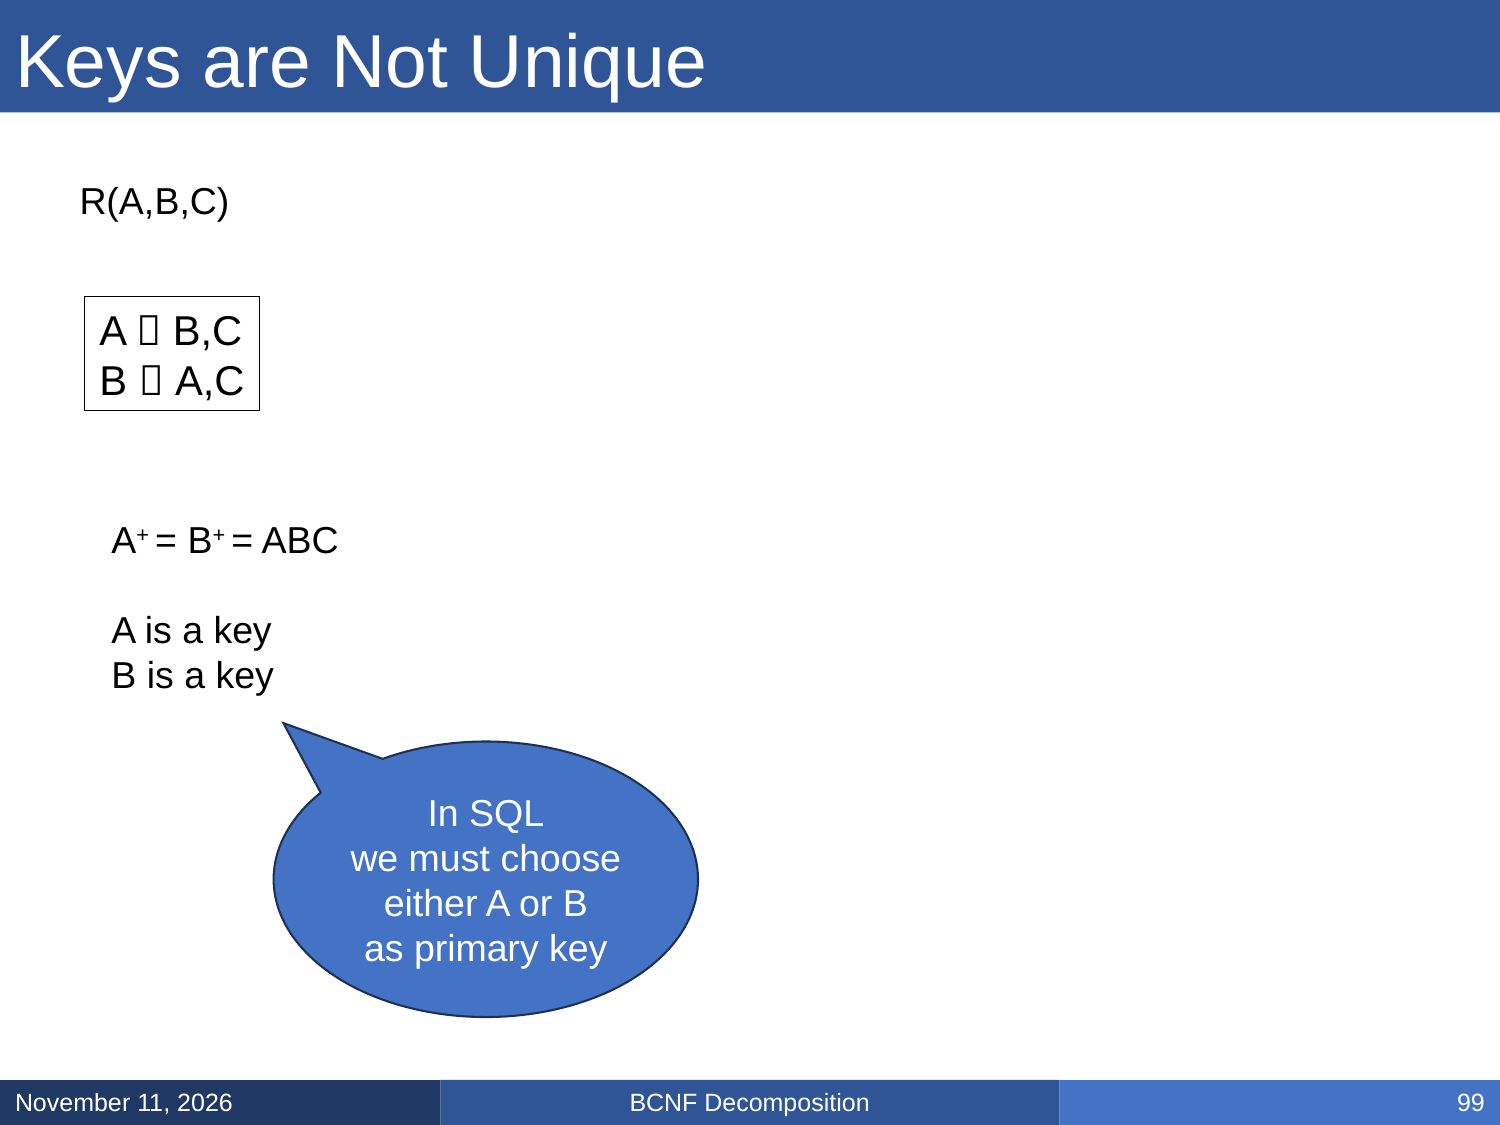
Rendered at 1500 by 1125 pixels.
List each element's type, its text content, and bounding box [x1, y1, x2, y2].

text_box A+ = B+ = ABC A is a key B is a key [96, 508, 354, 704]
title Keys are Not Unique [0, 0, 1500, 112]
slide_number 99 [1162, 1079, 1500, 1125]
footer BCNF Decomposition [496, 1079, 1004, 1125]
text_box A  B,C B  A,C [84, 296, 260, 411]
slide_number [0, 1079, 338, 1125]
text_box R(A,B,C) [64, 169, 245, 230]
text_box In SQL we must choose either A or B as primary key [272, 721, 700, 1019]
